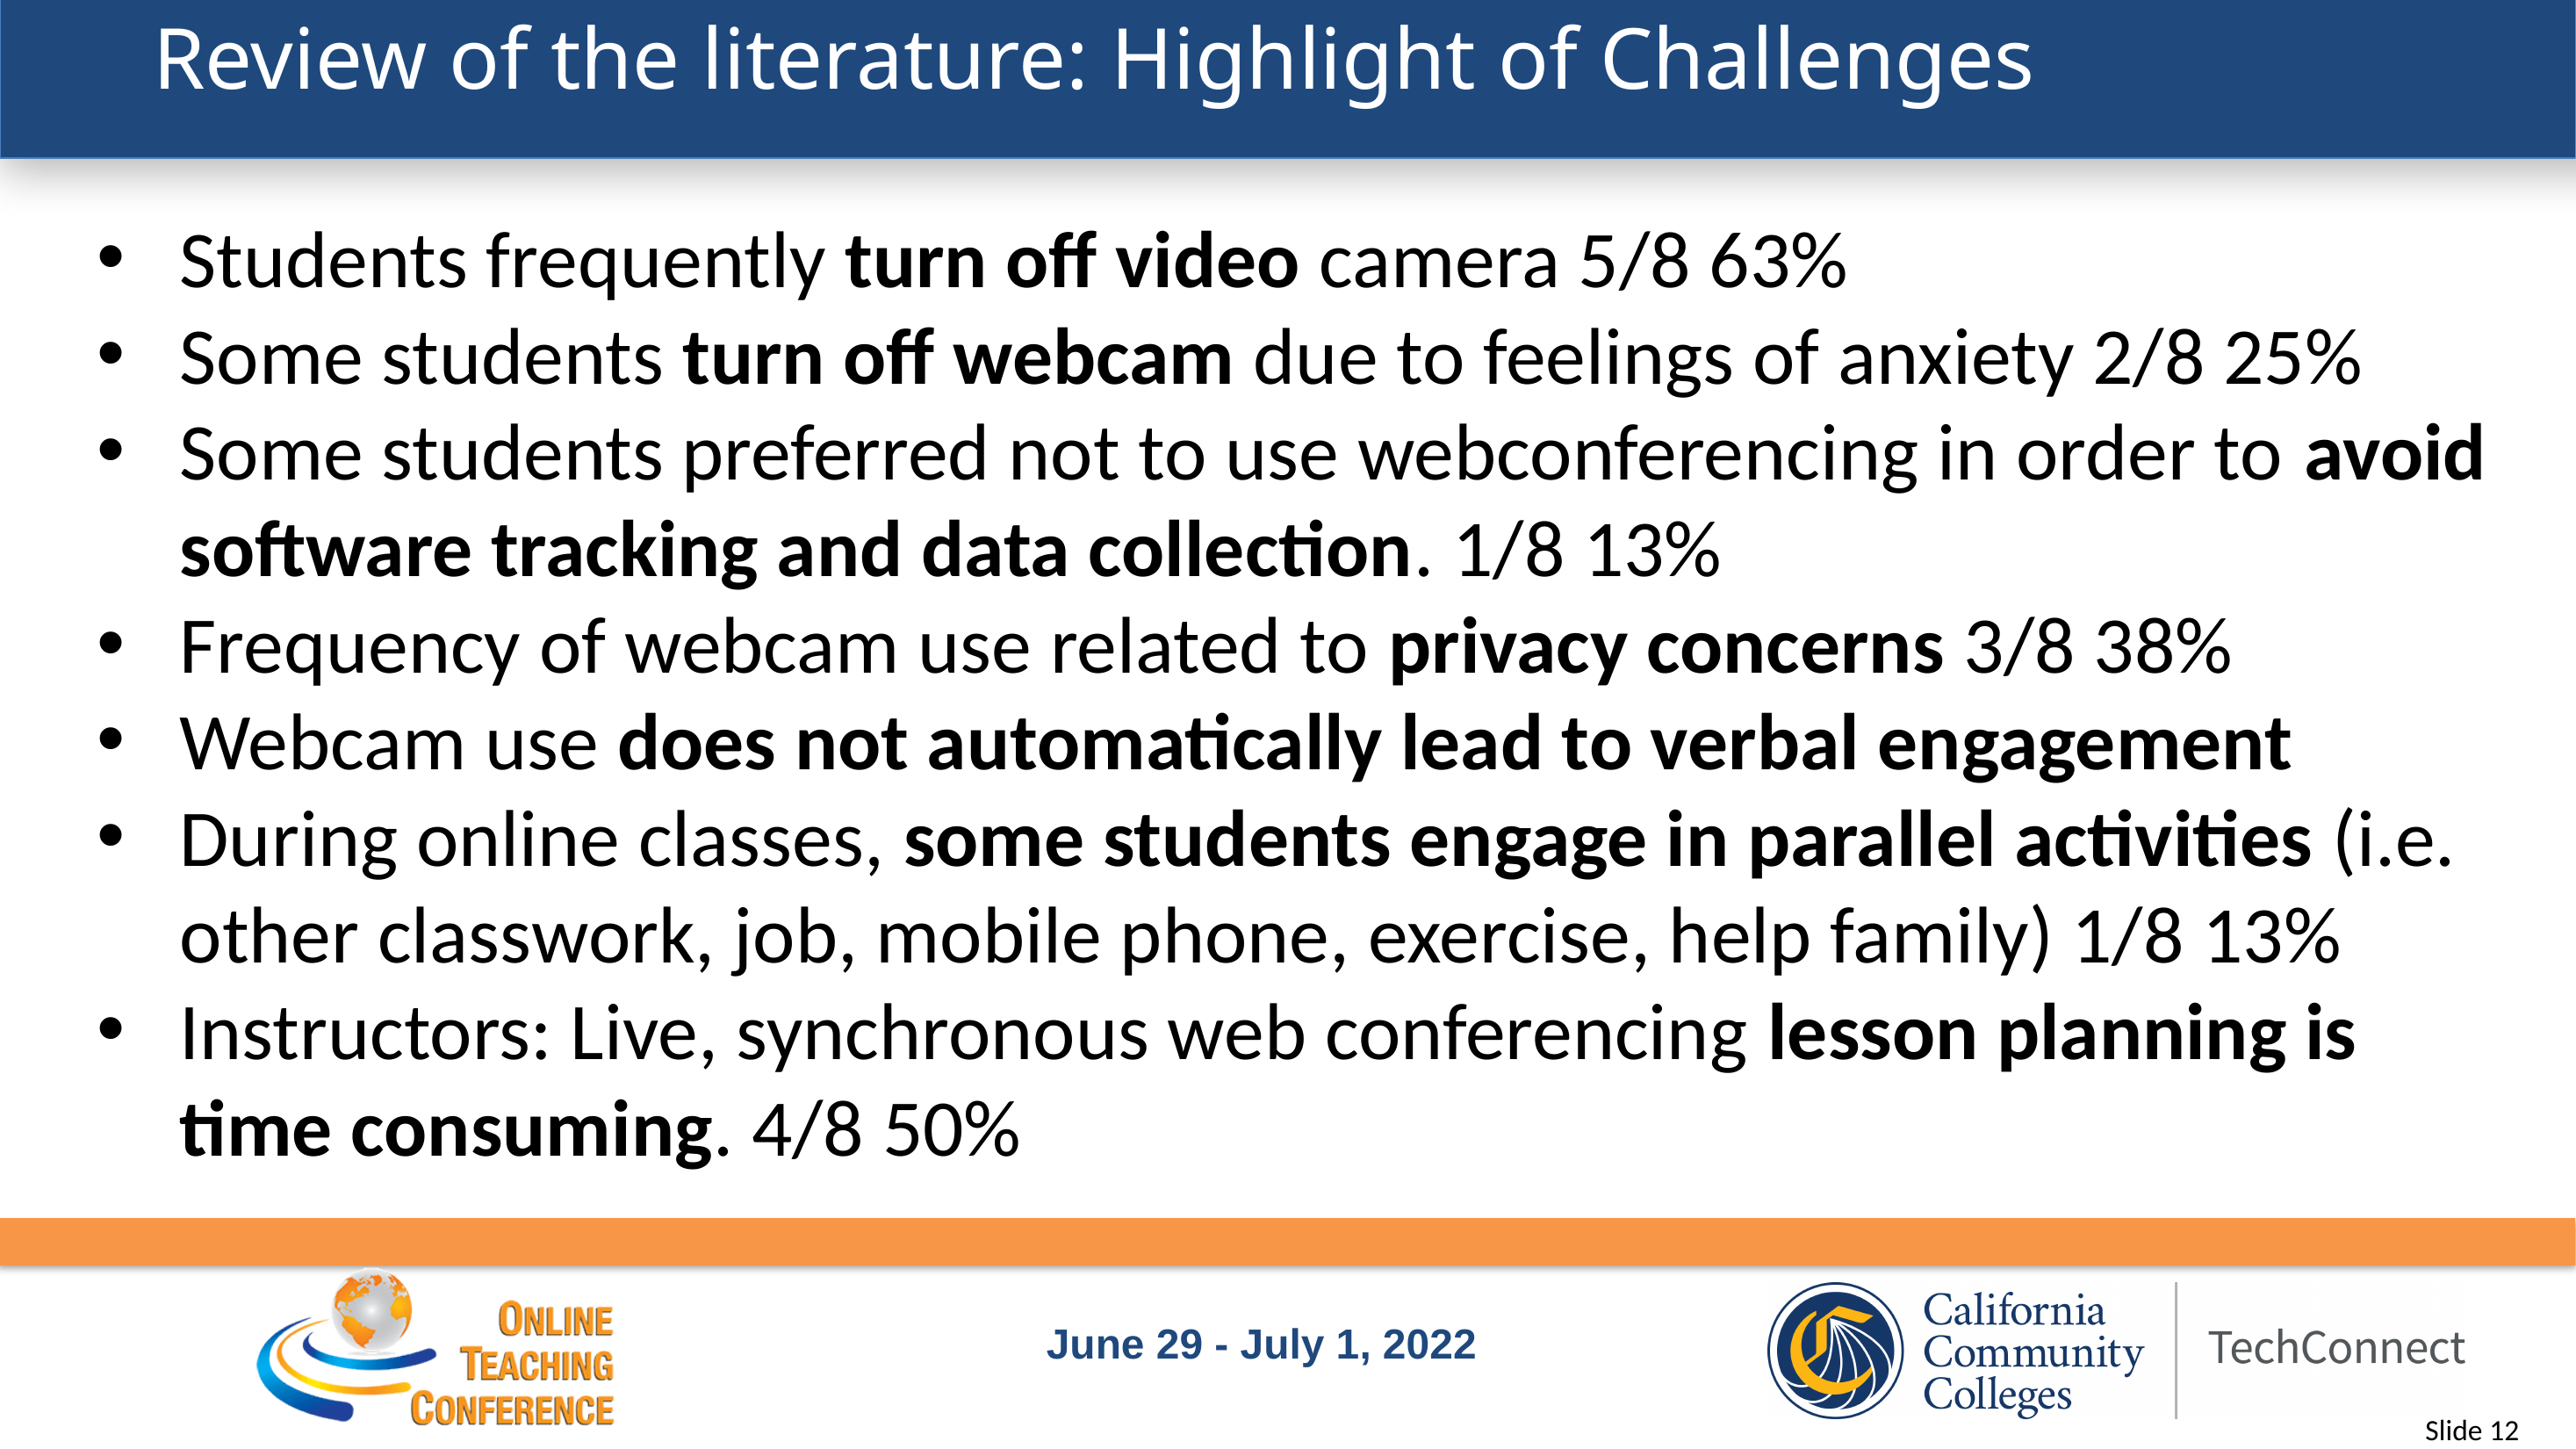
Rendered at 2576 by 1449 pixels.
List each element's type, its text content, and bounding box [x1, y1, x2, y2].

picture [249, 1261, 623, 1436]
text_box June 29 - July 1, 2022 [836, 1276, 1687, 1443]
picture [1767, 1282, 2466, 1419]
text_box [0, 0, 2576, 159]
text_box Students frequently turn off video camera 5/8 63% Some students turn off webcam due to feelings of anxiety 2/8 25% Some students preferred not to use webconferencing in order to avoid software tracking and data collection. 1/8 13% Frequency of webcam use related to privacy concerns 3/8 38% Webcam use does not automatically lead to verbal engagement During online classes, some students engage in parallel activities (i.e. other classwork, job, mobile phone, exercise, help family) 1/8 13% Instructors: Live, synchronous web conferencing lesson planning is time consuming. 4/8 50% [83, 200, 2526, 1243]
text_box Review of the literature: Highlight of Challenges [128, 0, 2395, 155]
text_box [0, 1217, 2576, 1266]
